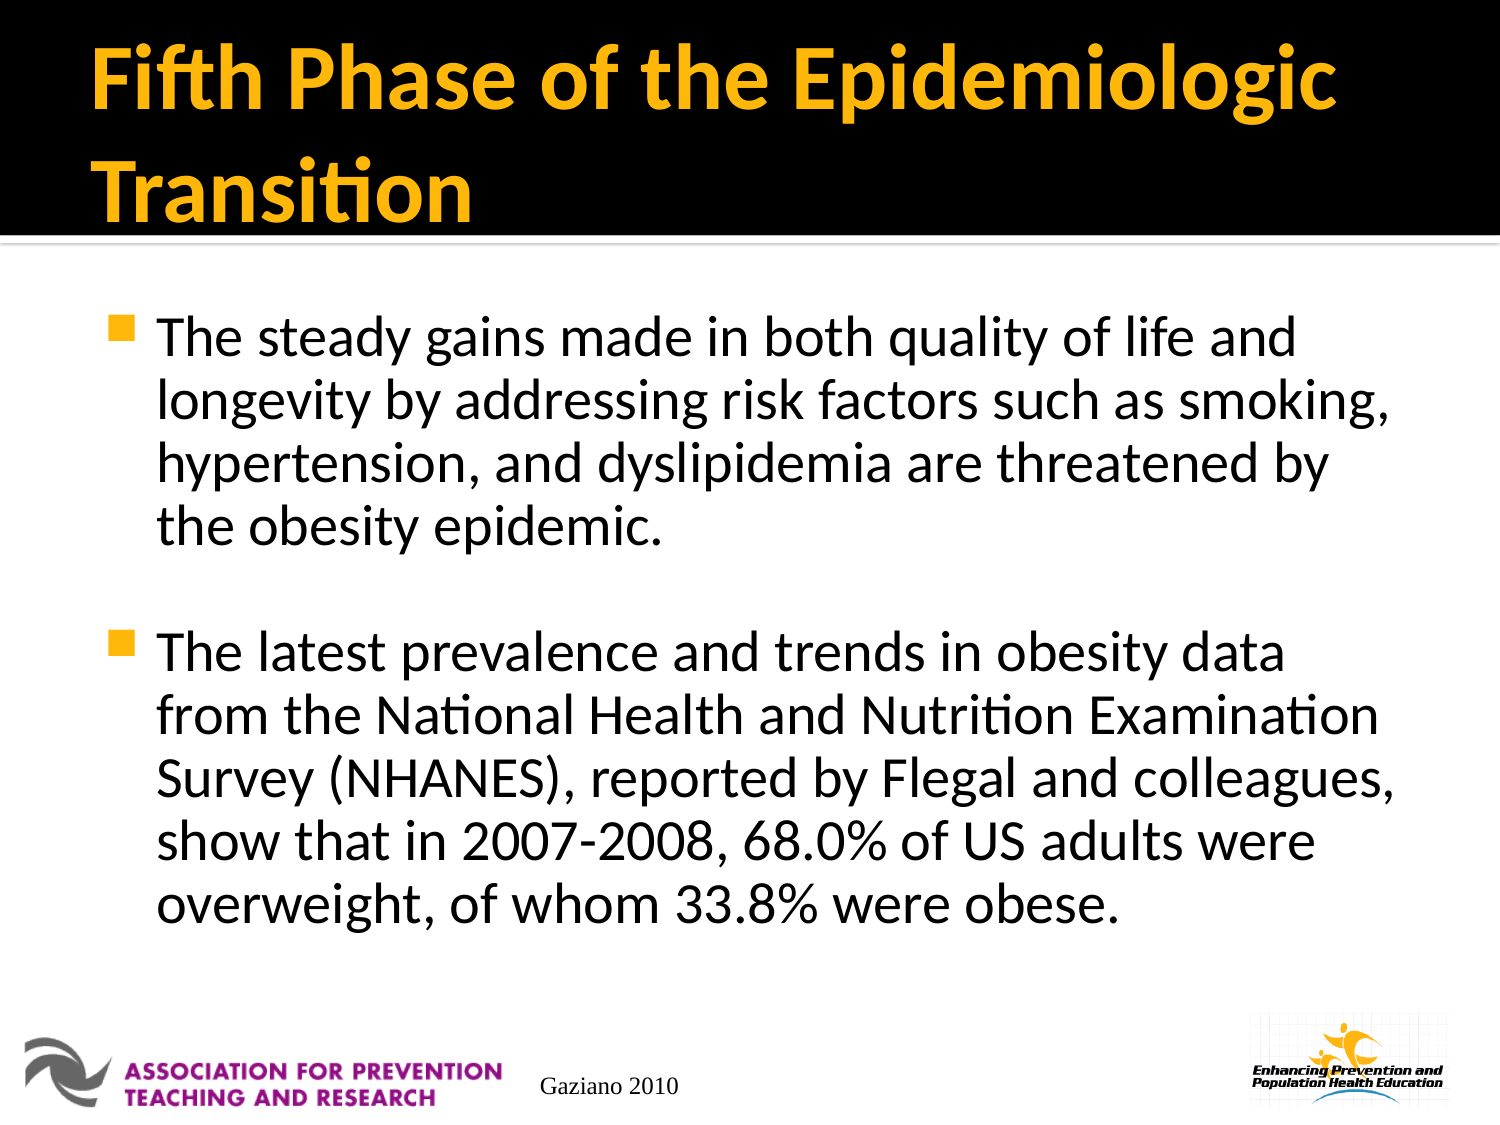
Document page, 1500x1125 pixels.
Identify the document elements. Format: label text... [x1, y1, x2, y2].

text_box Gaziano 2010 [524, 1062, 1263, 1108]
list The steady gains made in both quality of life and longevity by addressing risk factors such as smoking, hypertension, and dyslipidemia are threatened by the obesity epidemic. The latest prevalence and trends in obesity data from the National Health and Nutrition Examination Survey (NHANES), reported by Flegal and colleagues, show that in 2007-2008, 68.0% of US adults were overweight, of whom 33.8% were obese. [75, 291, 1425, 1050]
title Fifth Phase of the Epidemiologic Transition [75, 25, 1425, 231]
picture [1250, 1012, 1450, 1107]
picture [24, 1037, 512, 1113]
